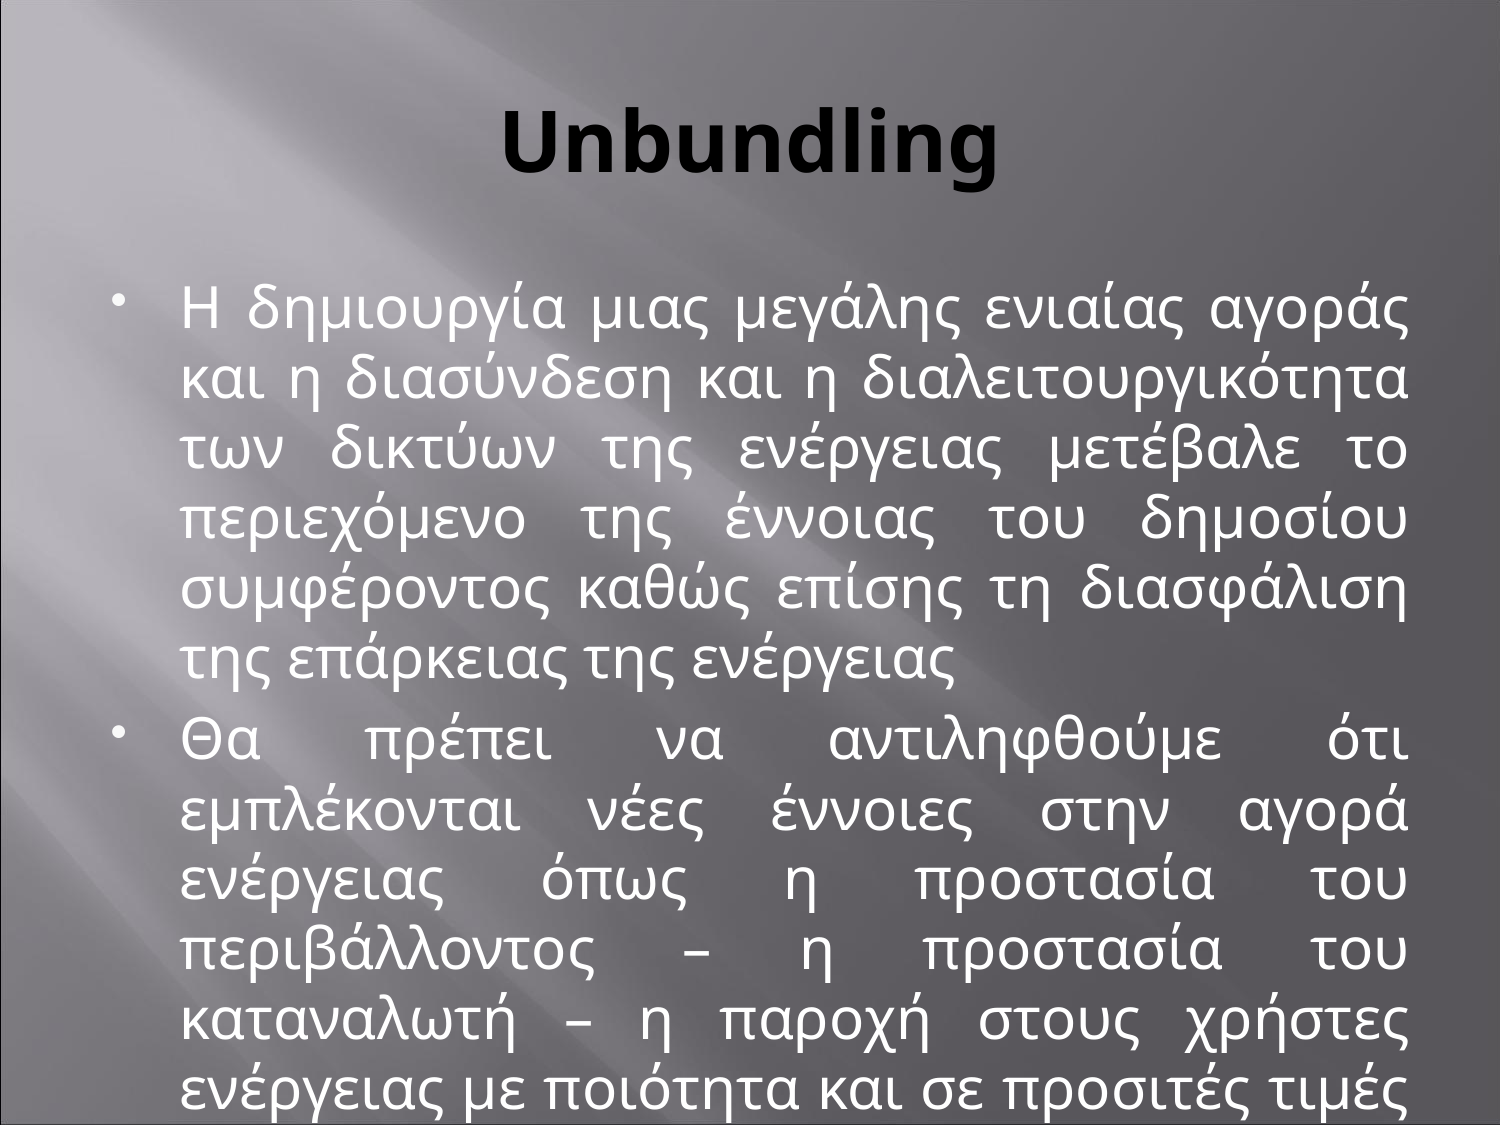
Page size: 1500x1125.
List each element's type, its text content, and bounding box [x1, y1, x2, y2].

list Η δημιουργία μιας μεγάλης ενιαίας αγοράς και η διασύνδεση και η διαλειτουργικότητα των δικτύων της ενέργειας μετέβαλε το περιεχόμενο της έννοιας του δημοσίου συμφέροντος καθώς επίσης τη διασφάλιση της επάρκειας της ενέργειας Θα πρέπει να αντιληφθούμε ότι εμπλέκονται νέες έννοιες στην αγορά ενέργειας όπως η προστασία του περιβάλλοντος – η προστασία του καταναλωτή – η παροχή στους χρήστες ενέργειας με ποιότητα και σε προσιτές τιμές [75, 262, 1425, 1035]
picture [0, 0, 1500, 1125]
title Unbundling [75, 45, 1425, 233]
